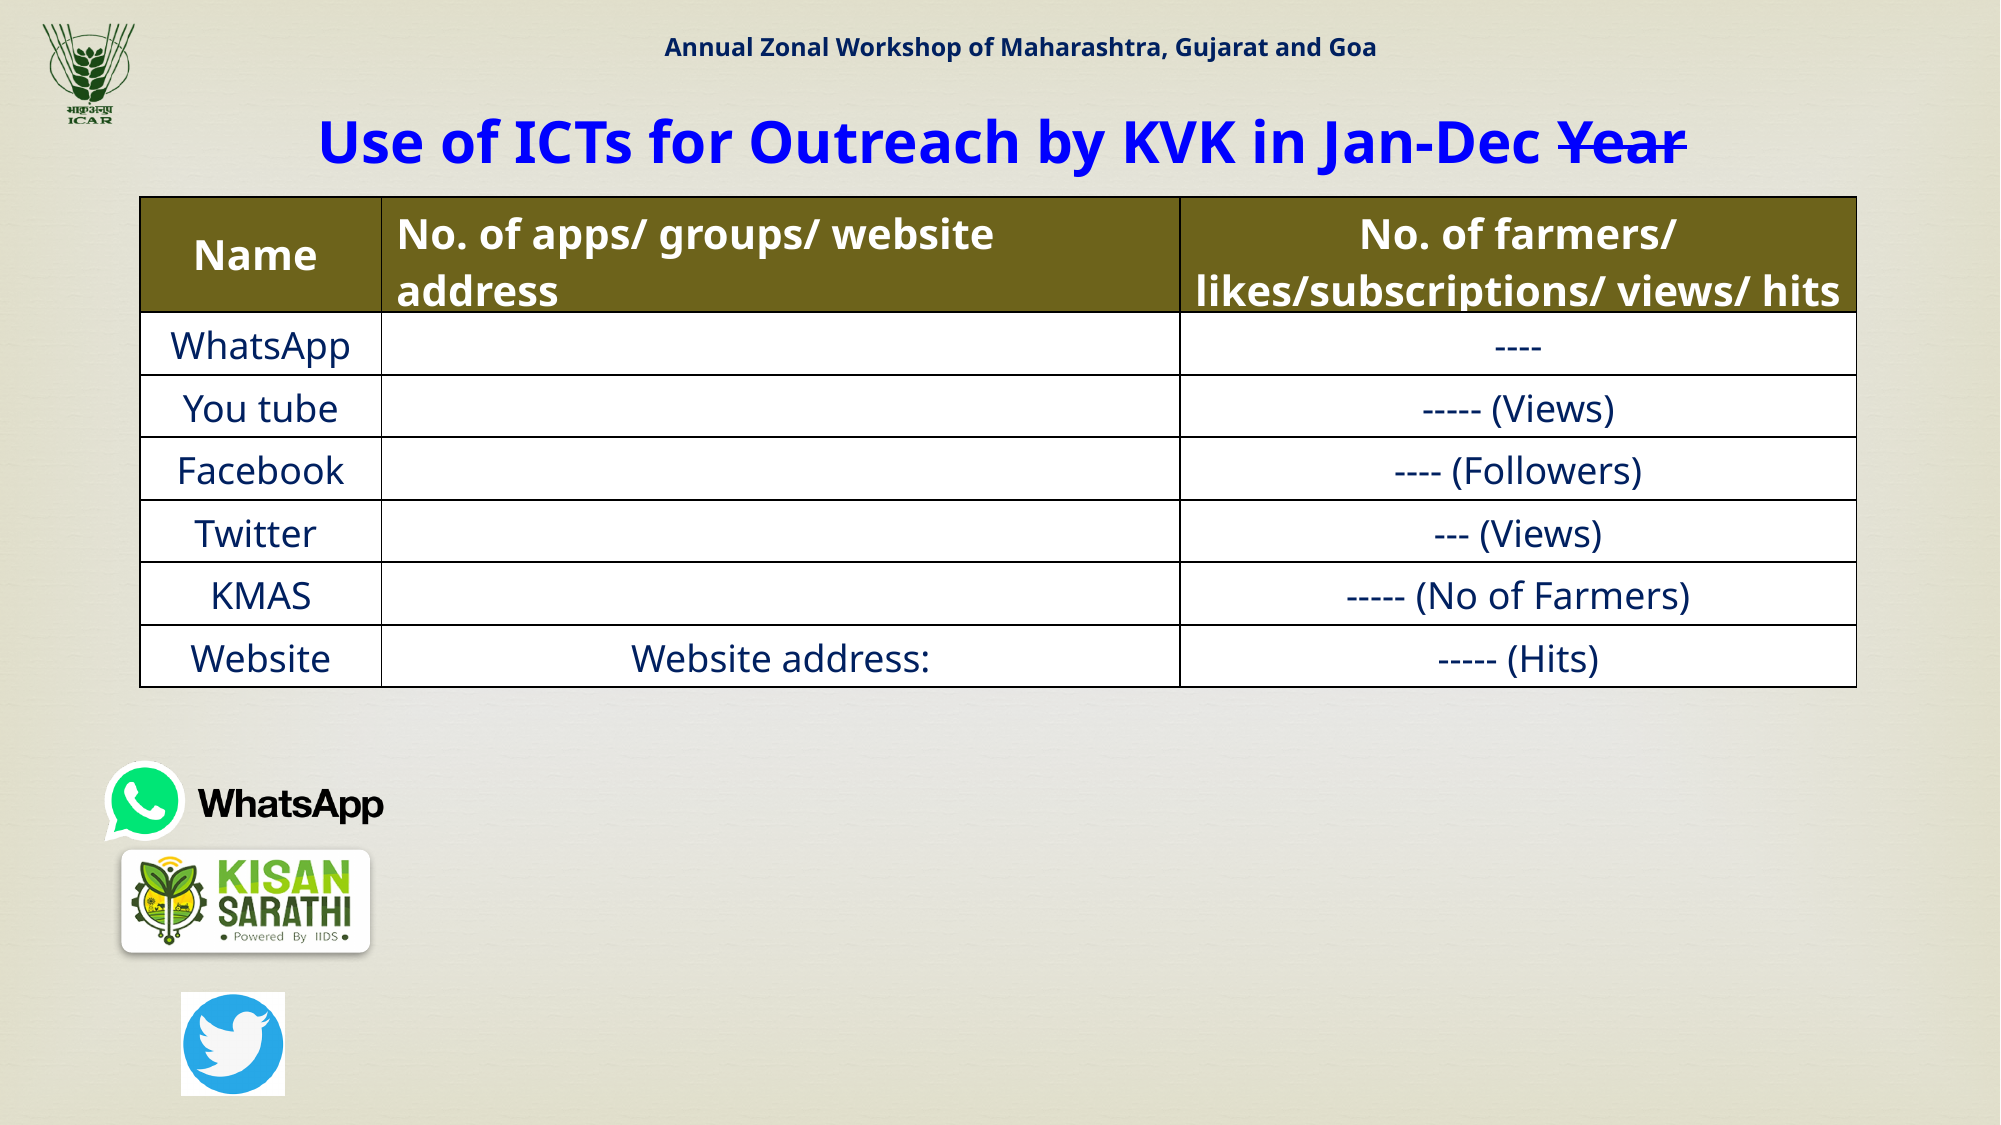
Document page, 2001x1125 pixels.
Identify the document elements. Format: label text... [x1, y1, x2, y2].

text_box Use of ICTs for Outreach by KVK in Jan-Dec Year [245, 97, 1760, 183]
table_cell [382, 501, 1179, 561]
table_cell Facebook [141, 438, 381, 499]
table_cell ---- (Followers) [1181, 438, 1856, 499]
table_header Name [141, 198, 381, 311]
table_cell ---- [1181, 313, 1856, 374]
table_cell ----- (No of Farmers) [1181, 563, 1856, 624]
table_cell [382, 313, 1179, 374]
text_box Annual Zonal Workshop of Maharashtra, Gujarat and Goa [429, 23, 1614, 69]
table_cell [382, 438, 1179, 499]
table_header No. of farmers/ likes/subscriptions/ views/ hits [1181, 198, 1856, 311]
table_cell Twitter [141, 501, 381, 561]
table_header No. of apps/ groups/ website address [382, 198, 1179, 311]
picture [41, 23, 136, 125]
table_cell Website address: [382, 626, 1179, 686]
picture [95, 754, 396, 849]
table_cell ----- (Hits) [1181, 626, 1856, 686]
table_cell [382, 563, 1179, 624]
table_cell Website [141, 626, 381, 686]
table_cell [382, 376, 1179, 436]
picture [180, 991, 286, 1097]
text_box [121, 859, 371, 953]
table_cell KMAS [141, 563, 381, 624]
table_cell WhatsApp [141, 313, 381, 374]
table_cell --- (Views) [1181, 501, 1856, 561]
table_cell You tube [141, 376, 381, 436]
table_cell ----- (Views) [1181, 376, 1856, 436]
